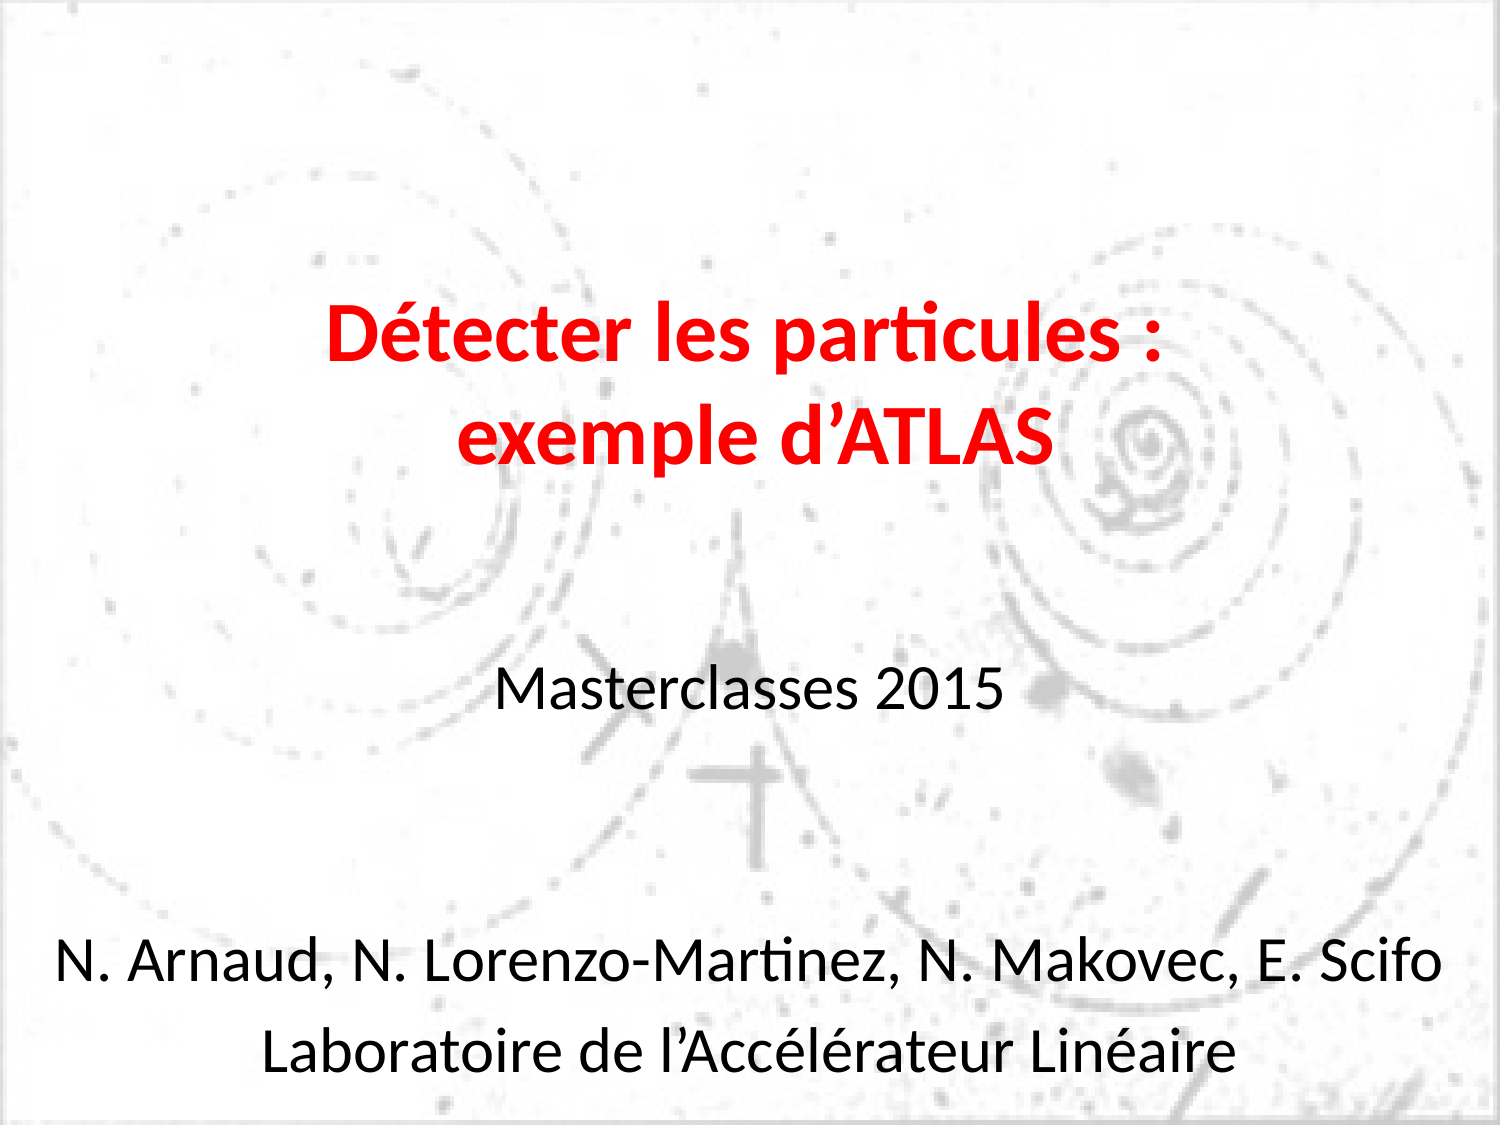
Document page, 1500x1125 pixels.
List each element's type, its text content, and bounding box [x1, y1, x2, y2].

subtitle Masterclasses 2015 N. Arnaud, N. Lorenzo-Martinez, N. Makovec, E. Scifo Laboratoire de l’Accélérateur Linéaire [0, 637, 1500, 1094]
text_box Détecter les particules : exemple d’ATLAS [118, 267, 1394, 491]
